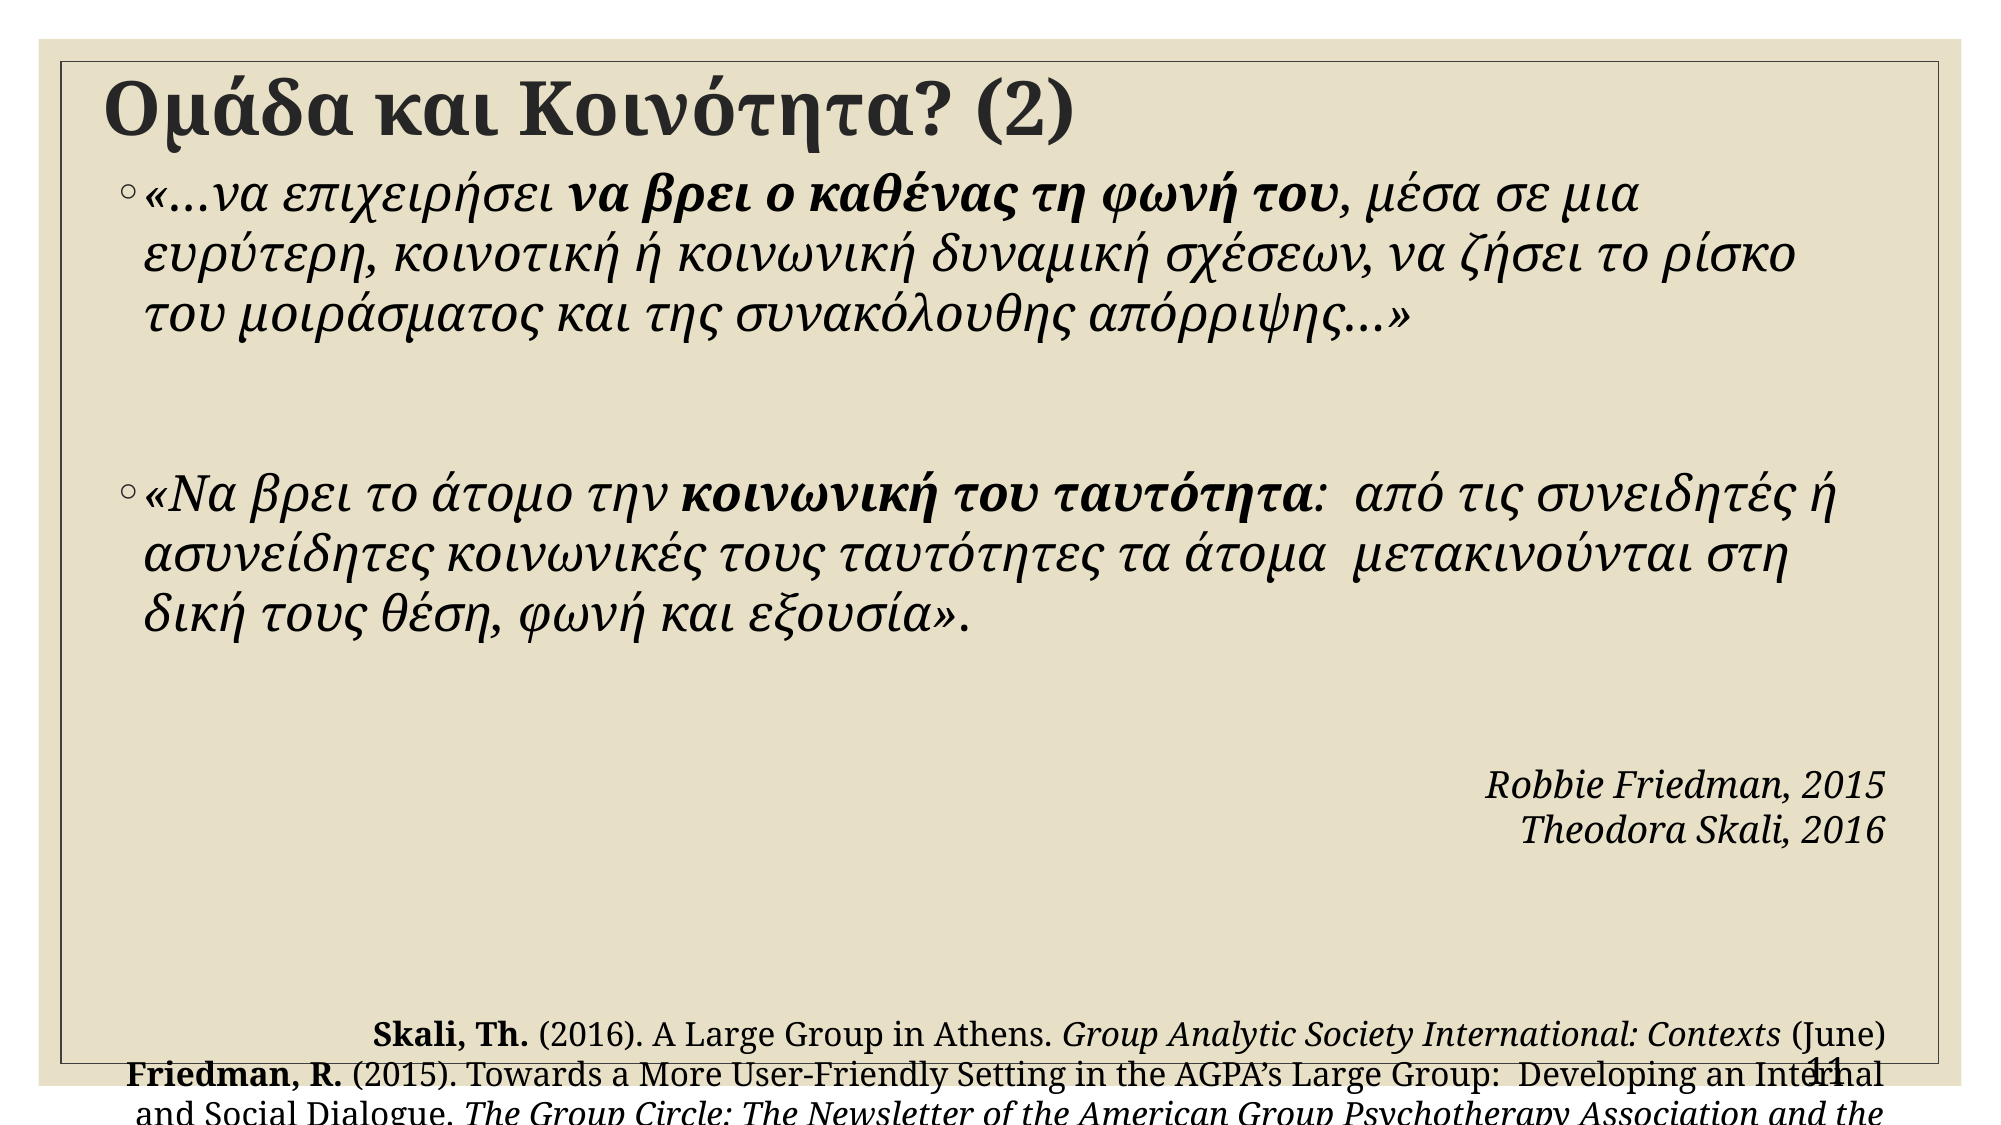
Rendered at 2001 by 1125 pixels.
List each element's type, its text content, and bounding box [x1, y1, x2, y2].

list «…να επιχειρήσει να βρει ο καθένας τη φωνή του, μέσα σε μια ευρύτερη, κοινοτική ή κοινωνική δυναμική σχέσεων, να ζήσει το ρίσκο του μοιράσματος και της συνακόλουθης απόρριψης…» «Να βρει το άτομο την κοινωνική του ταυτότητα: από τις συνειδητές ή ασυνείδητες κοινωνικές τους ταυτότητες τα άτομα μετακινούνται στη δική τους θέση, φωνή και εξουσία». Robbie Friedman, 2015 Theodora Skali, 2016 Skali, Th. (2016). A Large Group in Athens. Group Analytic Society International: Contexts (June) Friedman, R. (2015). Towards a More User-Friendly Setting in the AGPA’s Large Group: Developing an Internal and Social Dialogue. The Group Circle: The Newsletter of the American Group Psychotherapy Association and the International Board for Certification of Group Psychotherapists. N.Y.: AGPA [98, 153, 1902, 1125]
text_box [424, 1006, 1675, 1067]
text_box 11 [1412, 1042, 1863, 1103]
title Ομάδα και Κοινότητα? (2) [87, 52, 1813, 171]
